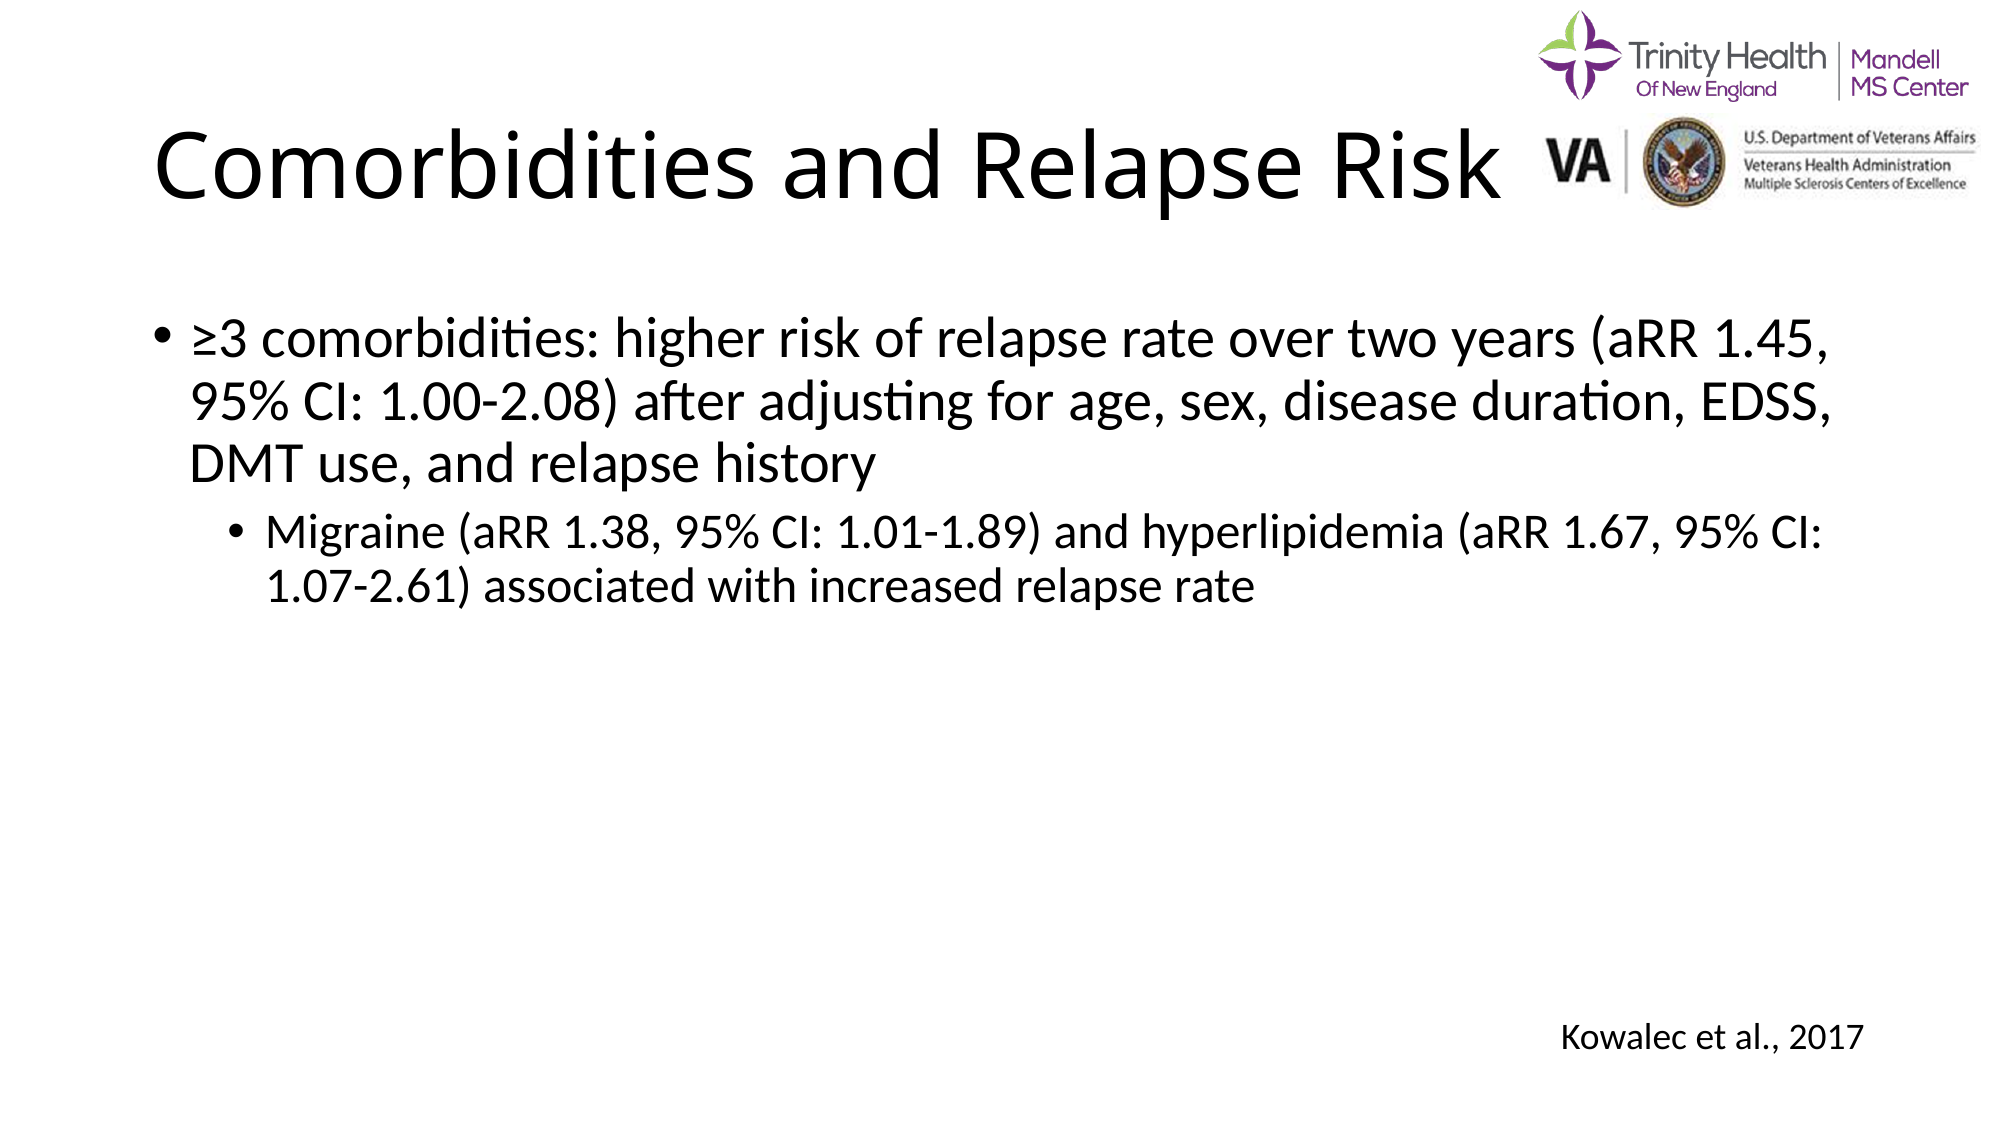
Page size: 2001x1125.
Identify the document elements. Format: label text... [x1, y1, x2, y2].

picture [1542, 113, 1981, 210]
list ≥3 comorbidities: higher risk of relapse rate over two years (aRR 1.45, 95% CI: 1.00-2.08) after adjusting for age, sex, disease duration, EDSS, DMT use, and relapse history Migraine (aRR 1.38, 95% CI: 1.01-1.89) and hyperlipidemia (aRR 1.67, 95% CI: 1.07-2.61) associated with increased relapse rate [137, 299, 1863, 1014]
title Comorbidities and Relapse Risk [137, 59, 1863, 278]
text_box Kowalec et al., 2017 [1545, 1004, 1969, 1065]
picture [1538, 10, 1969, 102]
